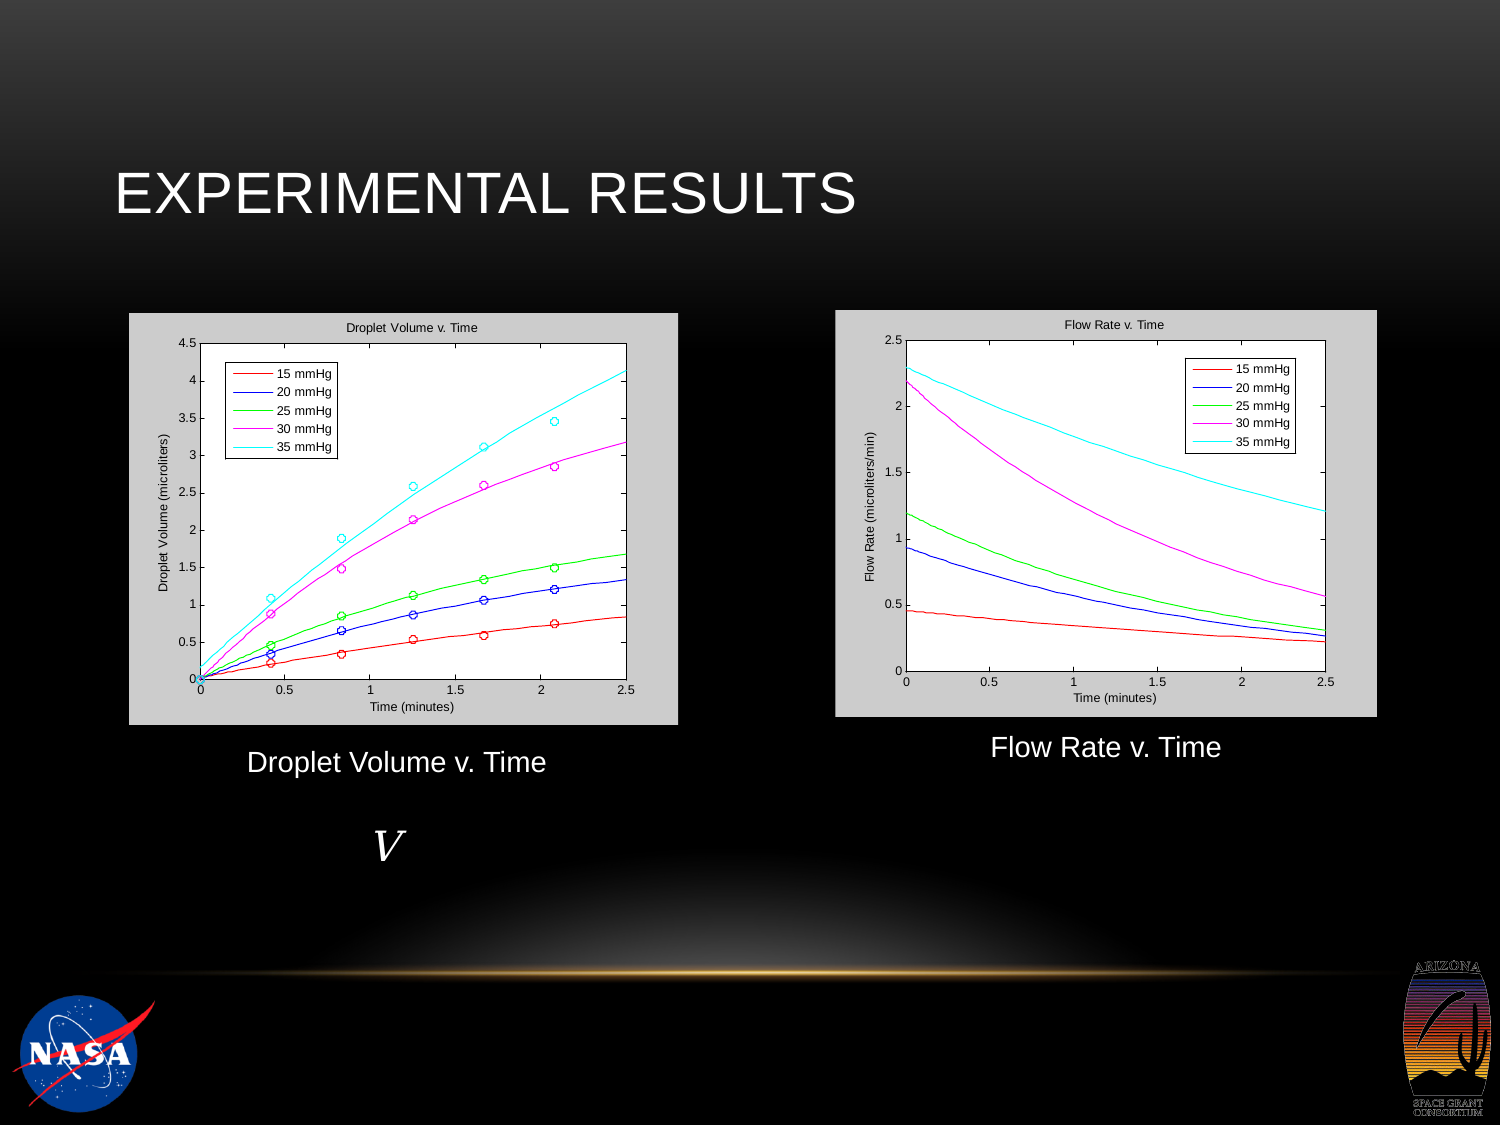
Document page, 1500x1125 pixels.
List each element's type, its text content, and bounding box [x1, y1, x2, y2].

title Experimental Results [99, 45, 1400, 233]
text_box Droplet Volume v. Time [115, 736, 679, 787]
text_box Flow Rate v. Time [874, 729, 1338, 772]
picture [0, 0, 1500, 1125]
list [128, 312, 679, 726]
